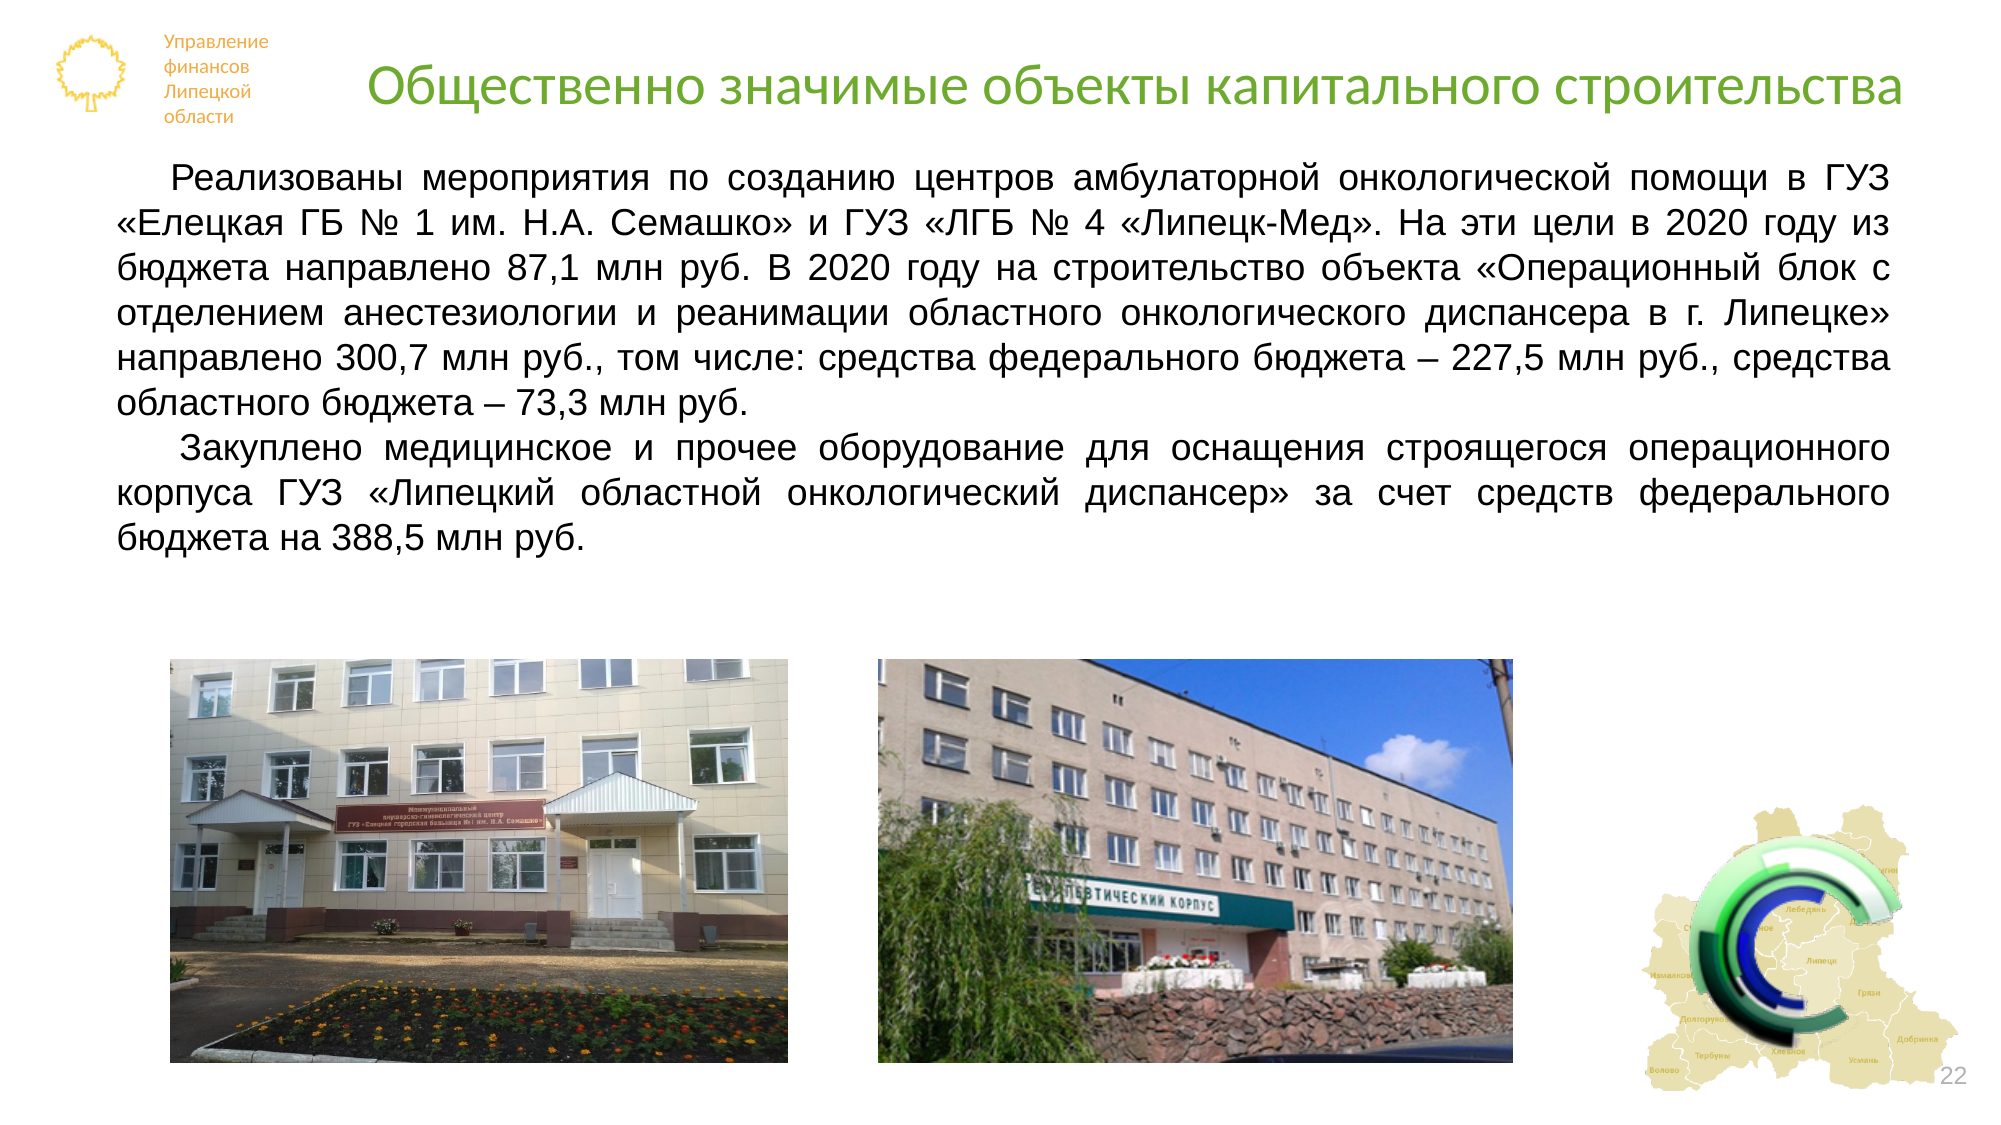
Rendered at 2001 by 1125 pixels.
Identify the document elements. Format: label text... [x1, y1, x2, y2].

text_box Реализованы мероприятия по созданию центров амбулаторной онкологической помощи в ГУЗ «Елецкая ГБ № 1 им. Н.А. Семашко» и ГУЗ «ЛГБ № 4 «Липецк-Мед». На эти цели в 2020 году из бюджета направлено 87,1 млн руб. В 2020 году на строительство объекта «Операционный блок с отделением анестезиологии и реанимации областного онкологического диспансера в г. Липецке» направлено 300,7 млн руб., том числе: средства федерального бюджета – 227,5 млн руб., средства областного бюджета – 73,3 млн руб. Закуплено медицинское и прочее оборудование для оснащения строящегося операционного корпуса ГУЗ «Липецкий областной онкологический диспансер» за счет средств федерального бюджета на 388,5 млн руб. [101, 145, 1907, 566]
picture [53, 32, 128, 116]
title Общественно значимые объекты капитального строительства [314, 37, 1959, 135]
slide_number 22 [1516, 1044, 1983, 1105]
picture [170, 659, 788, 1063]
picture [878, 659, 1513, 1063]
picture [1641, 804, 1958, 1044]
